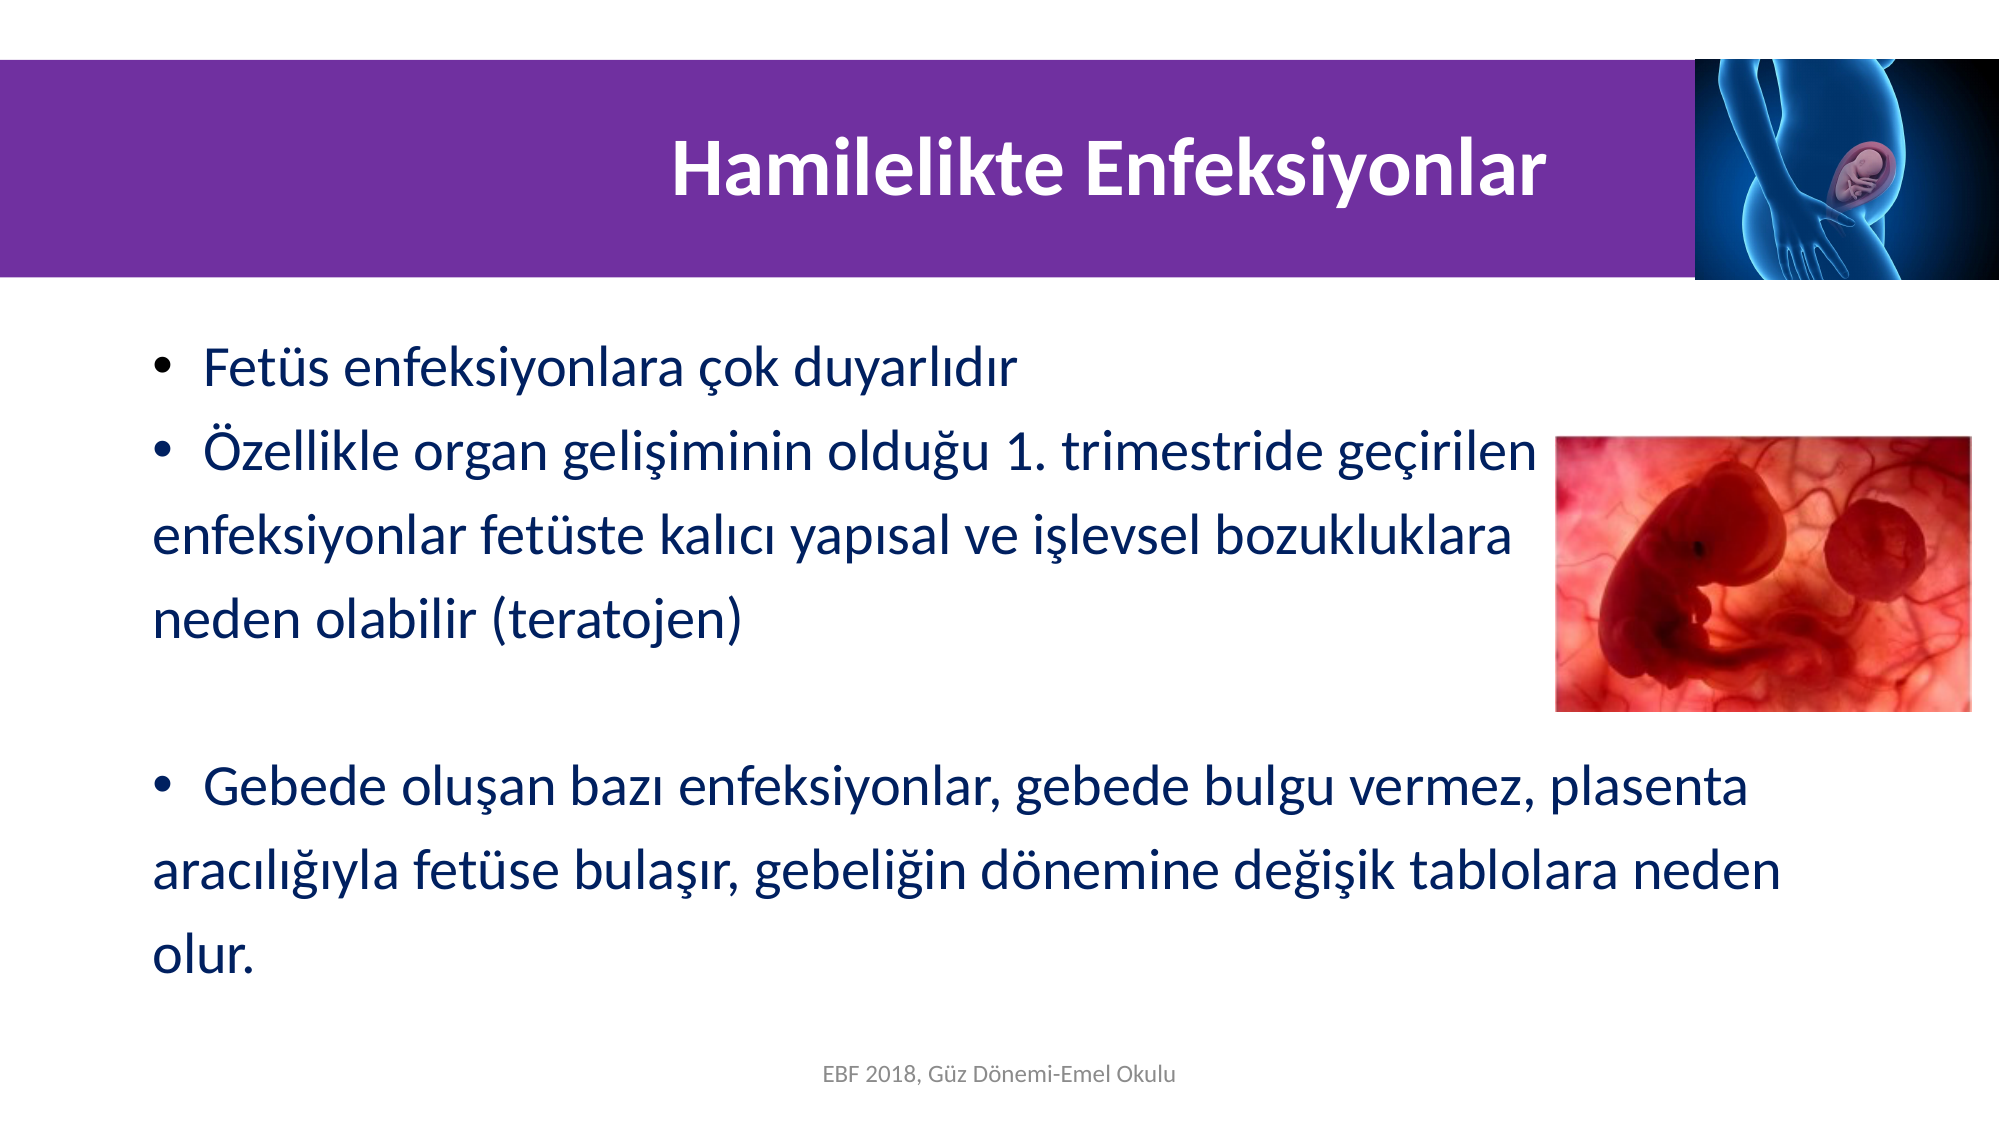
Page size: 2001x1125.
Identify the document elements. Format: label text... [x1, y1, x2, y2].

list Fetüs enfeksiyonlara çok duyarlıdır Özellikle organ gelişiminin olduğu 1. trimestride geçirilen enfeksiyonlar fetüste kalıcı yapısal ve işlevsel bozukluklara neden olabilir (teratojen) Gebede oluşan bazı enfeksiyonlar, gebede bulgu vermez, plasenta aracılığıyla fetüse bulaşır, gebeliğin dönemine değişik tablolara neden olur. [137, 328, 1863, 1043]
footer EBF 2018, Güz Dönemi-Emel Okulu [662, 1042, 1338, 1103]
picture [1555, 435, 1972, 712]
title Hamilelikte Enfeksiyonlar [0, 59, 1695, 278]
picture [1695, 59, 1999, 280]
